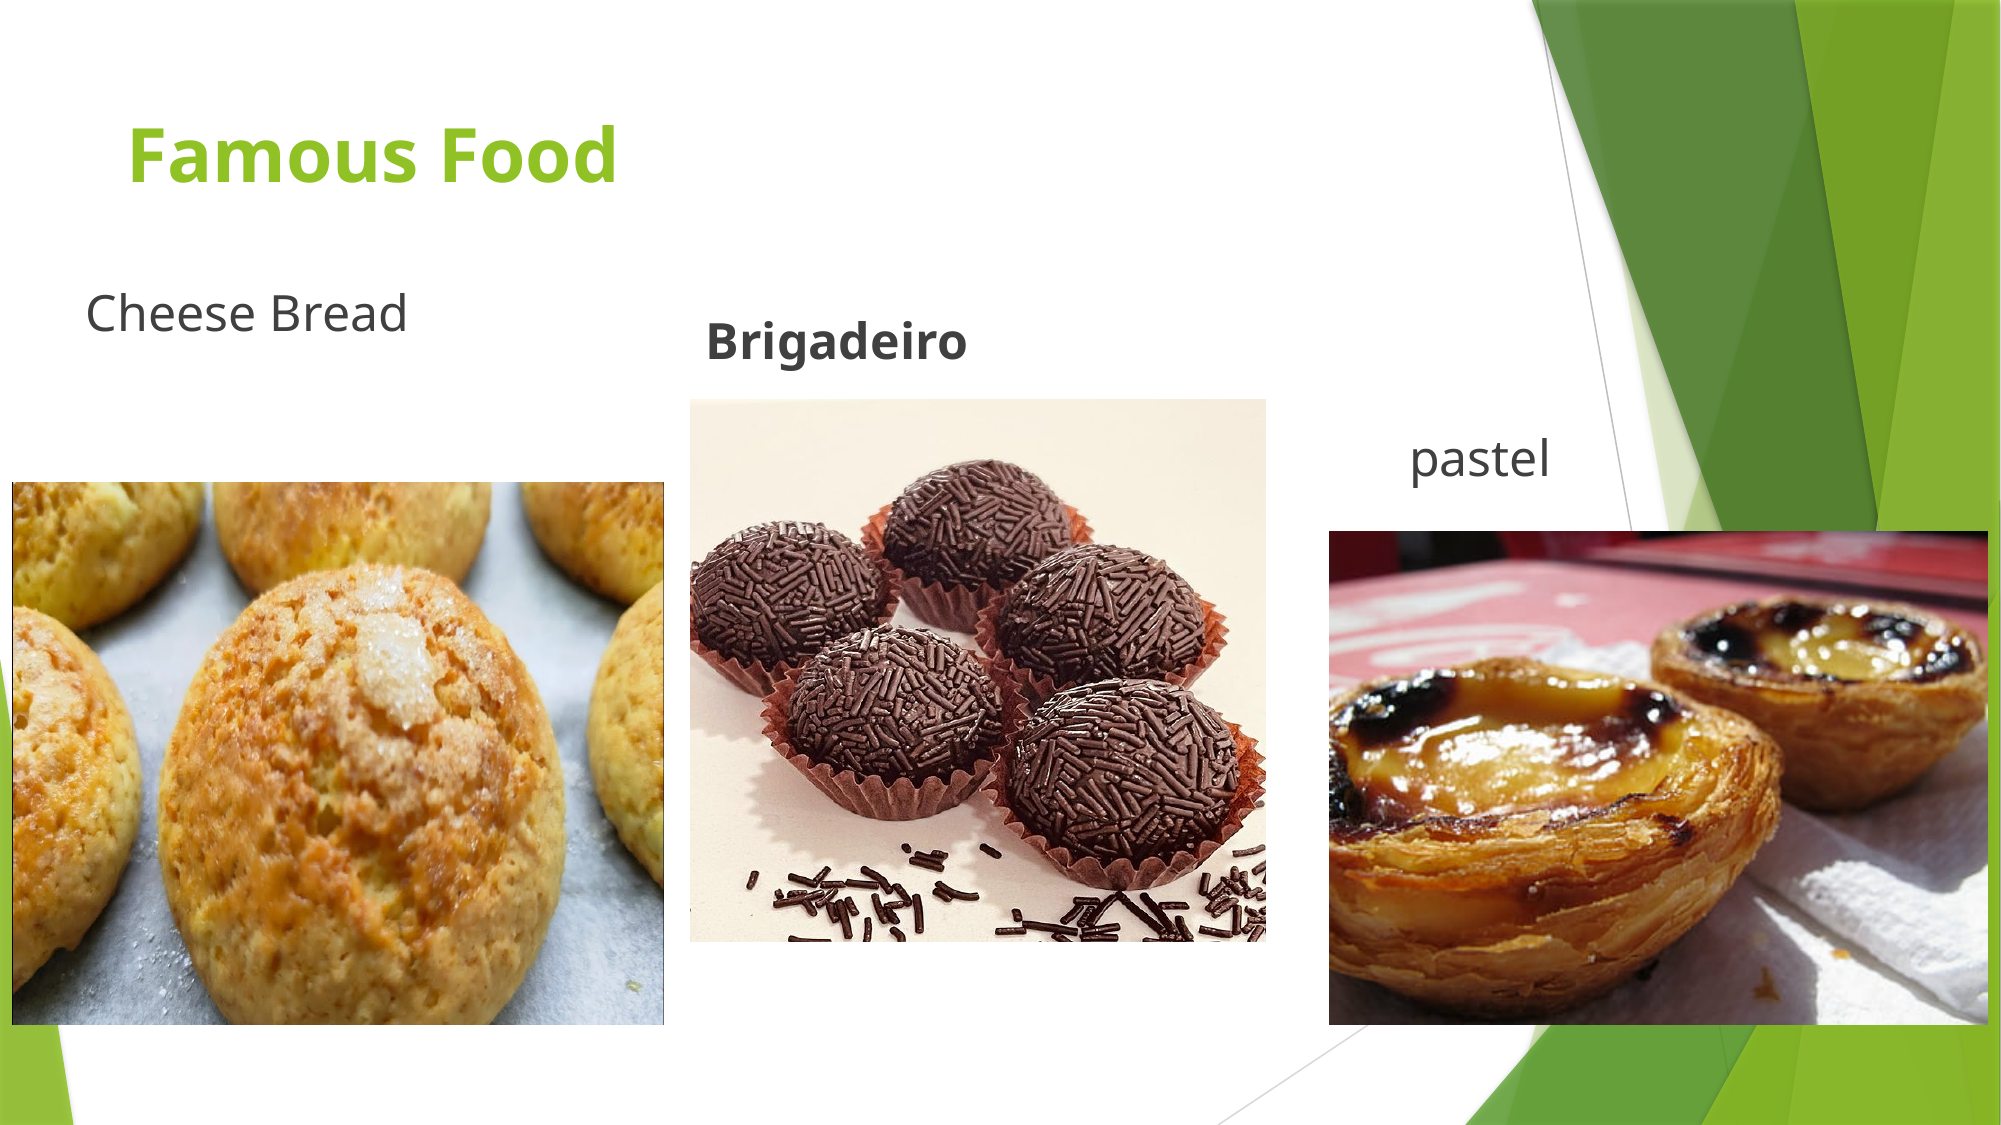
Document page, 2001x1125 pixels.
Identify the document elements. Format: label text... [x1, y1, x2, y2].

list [690, 398, 1267, 942]
picture [1328, 531, 1988, 1026]
text_box pastel [1394, 399, 2000, 494]
title Famous Food [111, 99, 1522, 235]
list Cheese Bread [70, 254, 758, 350]
list Brigadeiro [690, 282, 1378, 378]
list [12, 482, 664, 1026]
